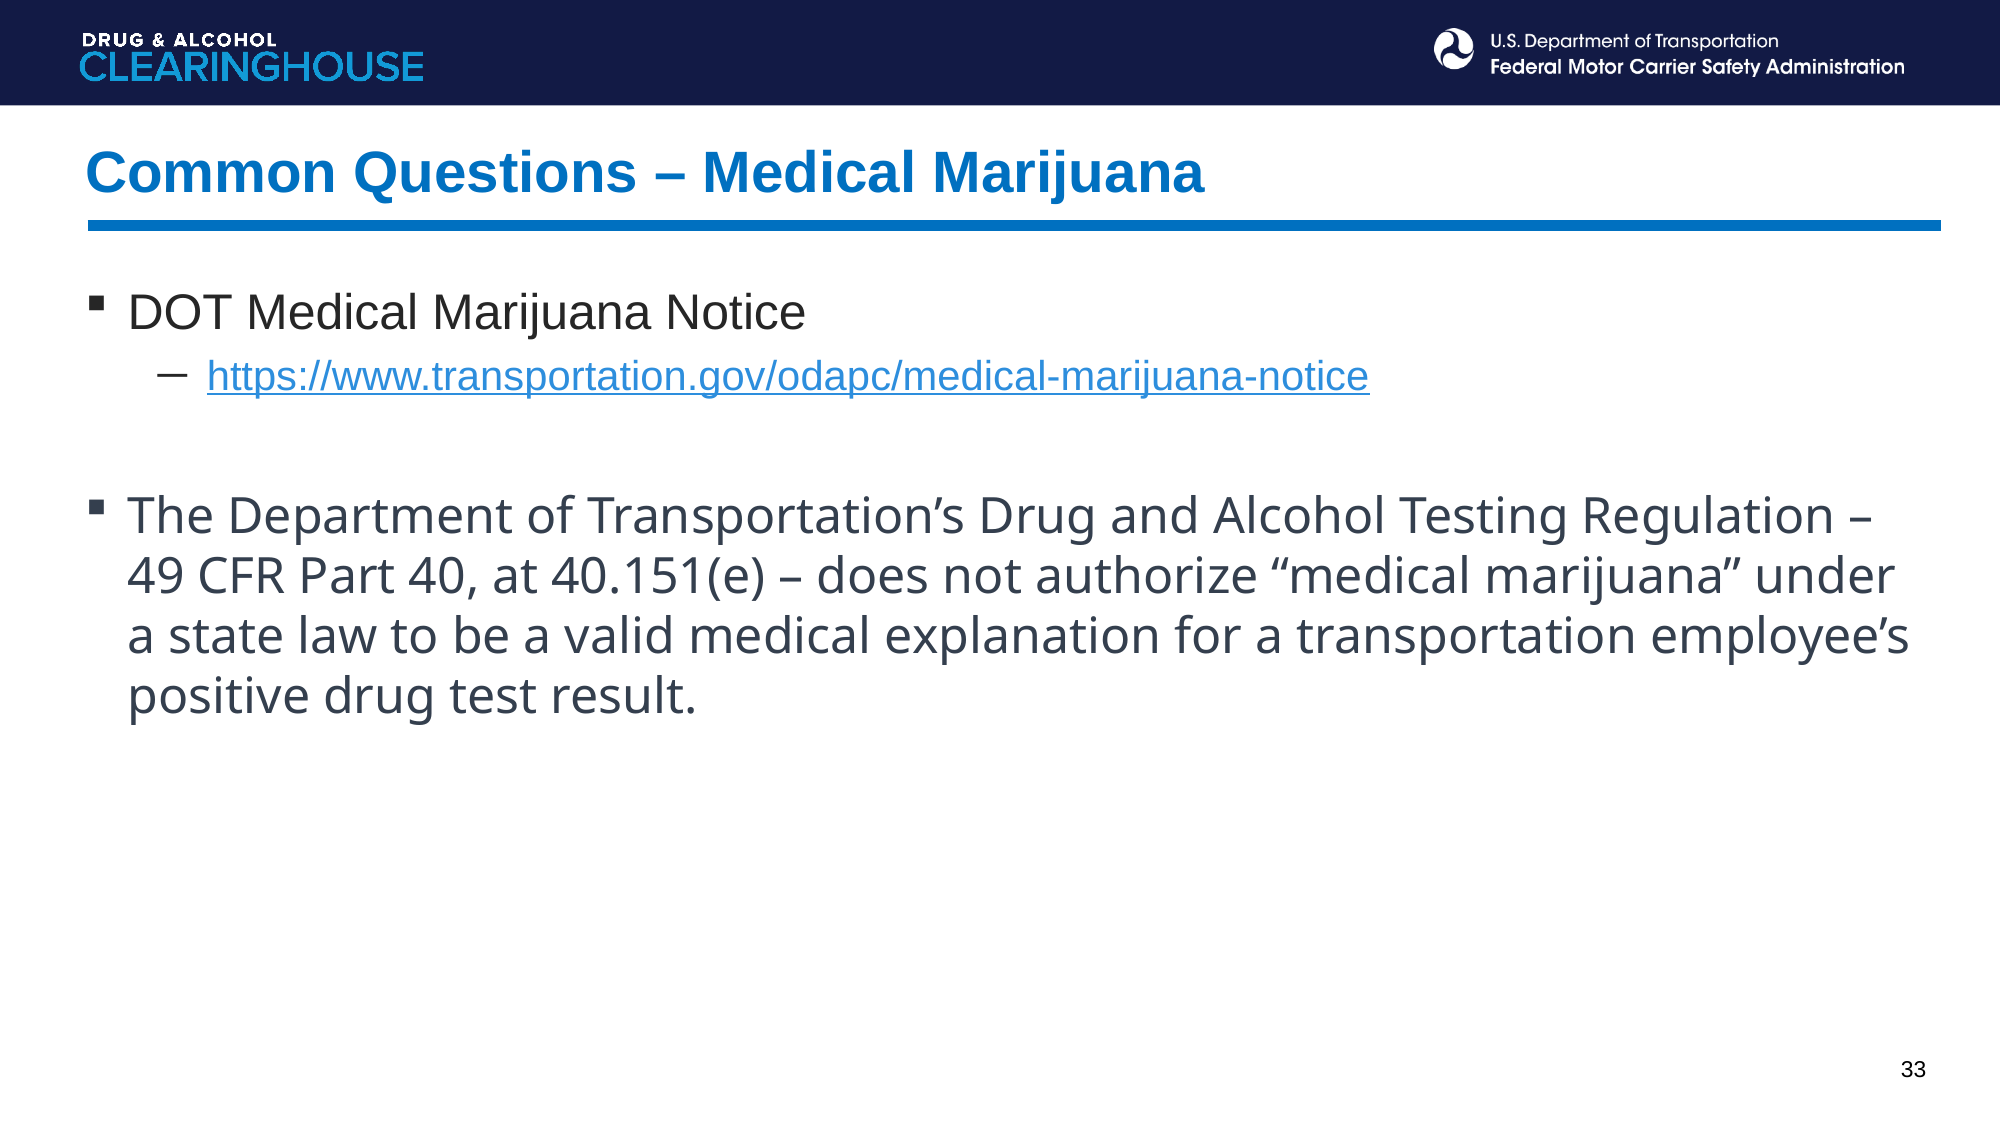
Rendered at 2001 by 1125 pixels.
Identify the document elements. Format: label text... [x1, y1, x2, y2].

picture [62, 15, 476, 91]
slide_number 33 [1451, 1038, 1942, 1099]
list DOT Medical Marijuana Notice https://www.transportation.gov/odapc/medical-marijuana-notice The Department of Transportation’s Drug and Alcohol Testing Regulation – 49 CFR Part 40, at 40.151(e) – does not authorize “medical marijuana” under a state law to be a valid medical explanation for a transportation employee’s positive drug test result. [70, 272, 1942, 983]
list Common Questions – Medical Marijuana [70, 130, 1942, 212]
picture [1434, 28, 1904, 77]
